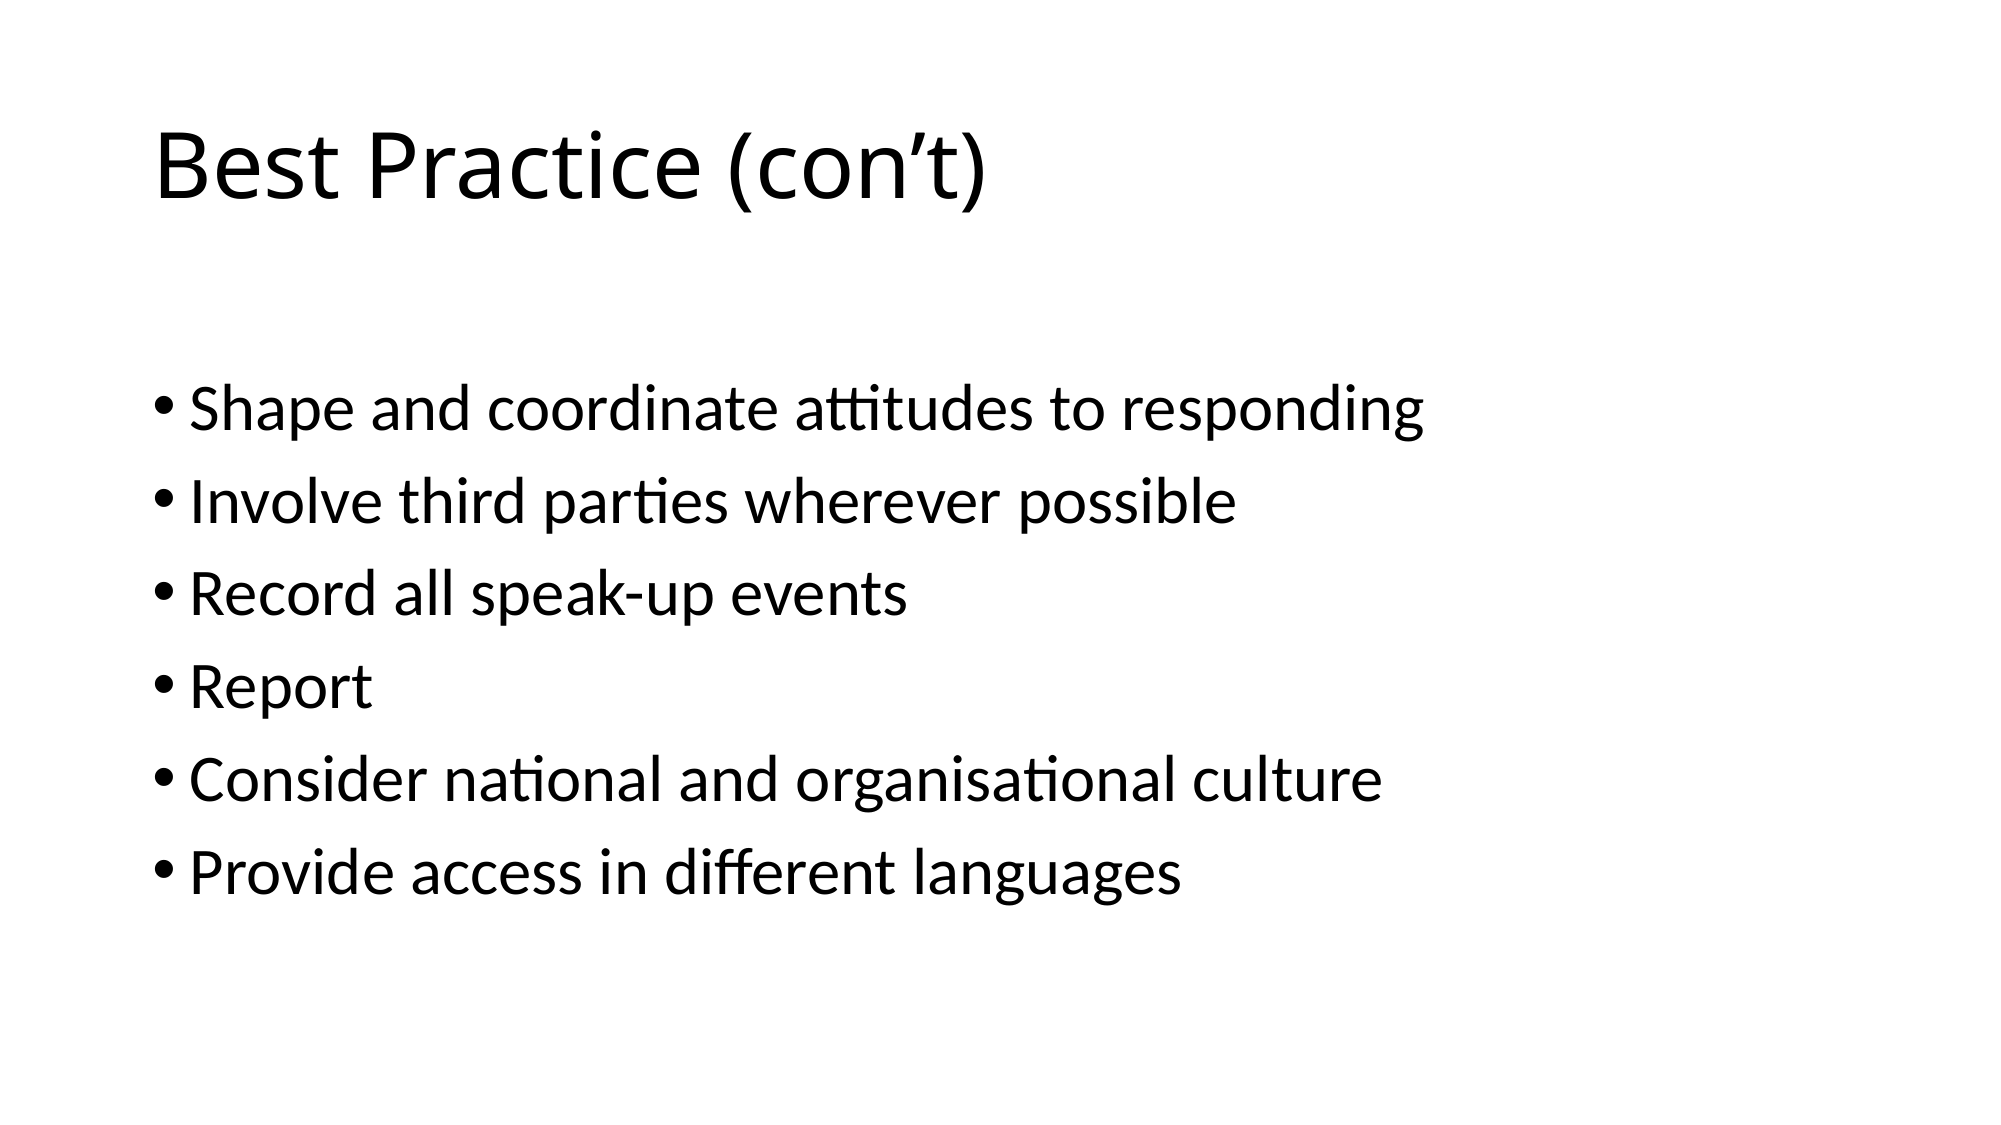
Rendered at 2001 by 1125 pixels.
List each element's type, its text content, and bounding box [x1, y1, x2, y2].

list Shape and coordinate attitudes to responding Involve third parties wherever possible Record all speak-up events Report Consider national and organisational culture Provide access in different languages [137, 299, 1863, 1014]
title Best Practice (con’t) [137, 59, 1863, 278]
